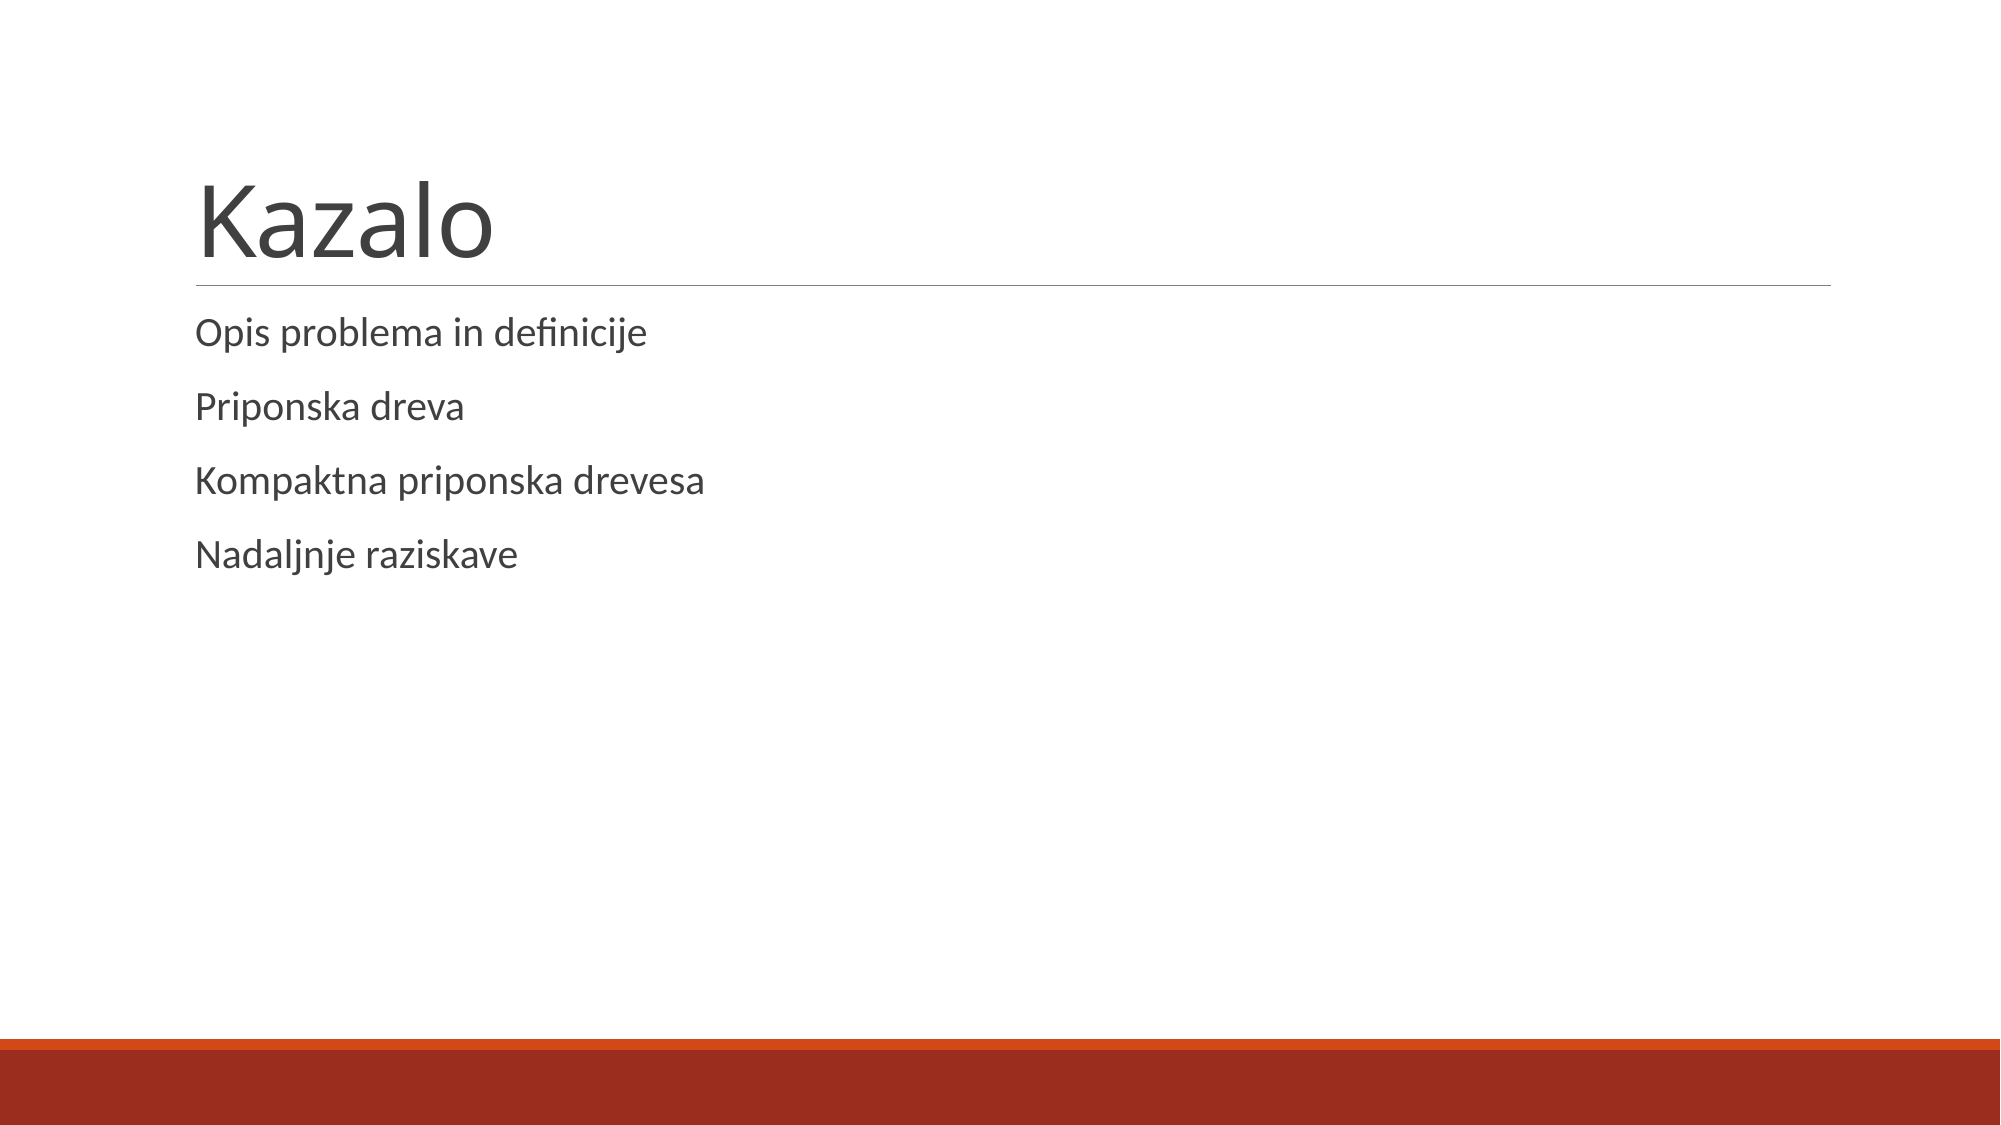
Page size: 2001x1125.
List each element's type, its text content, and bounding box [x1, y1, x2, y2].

title Kazalo [180, 47, 1830, 285]
list Opis problema in definicije Priponska dreva Kompaktna priponska drevesa Nadaljnje raziskave [180, 302, 1830, 963]
